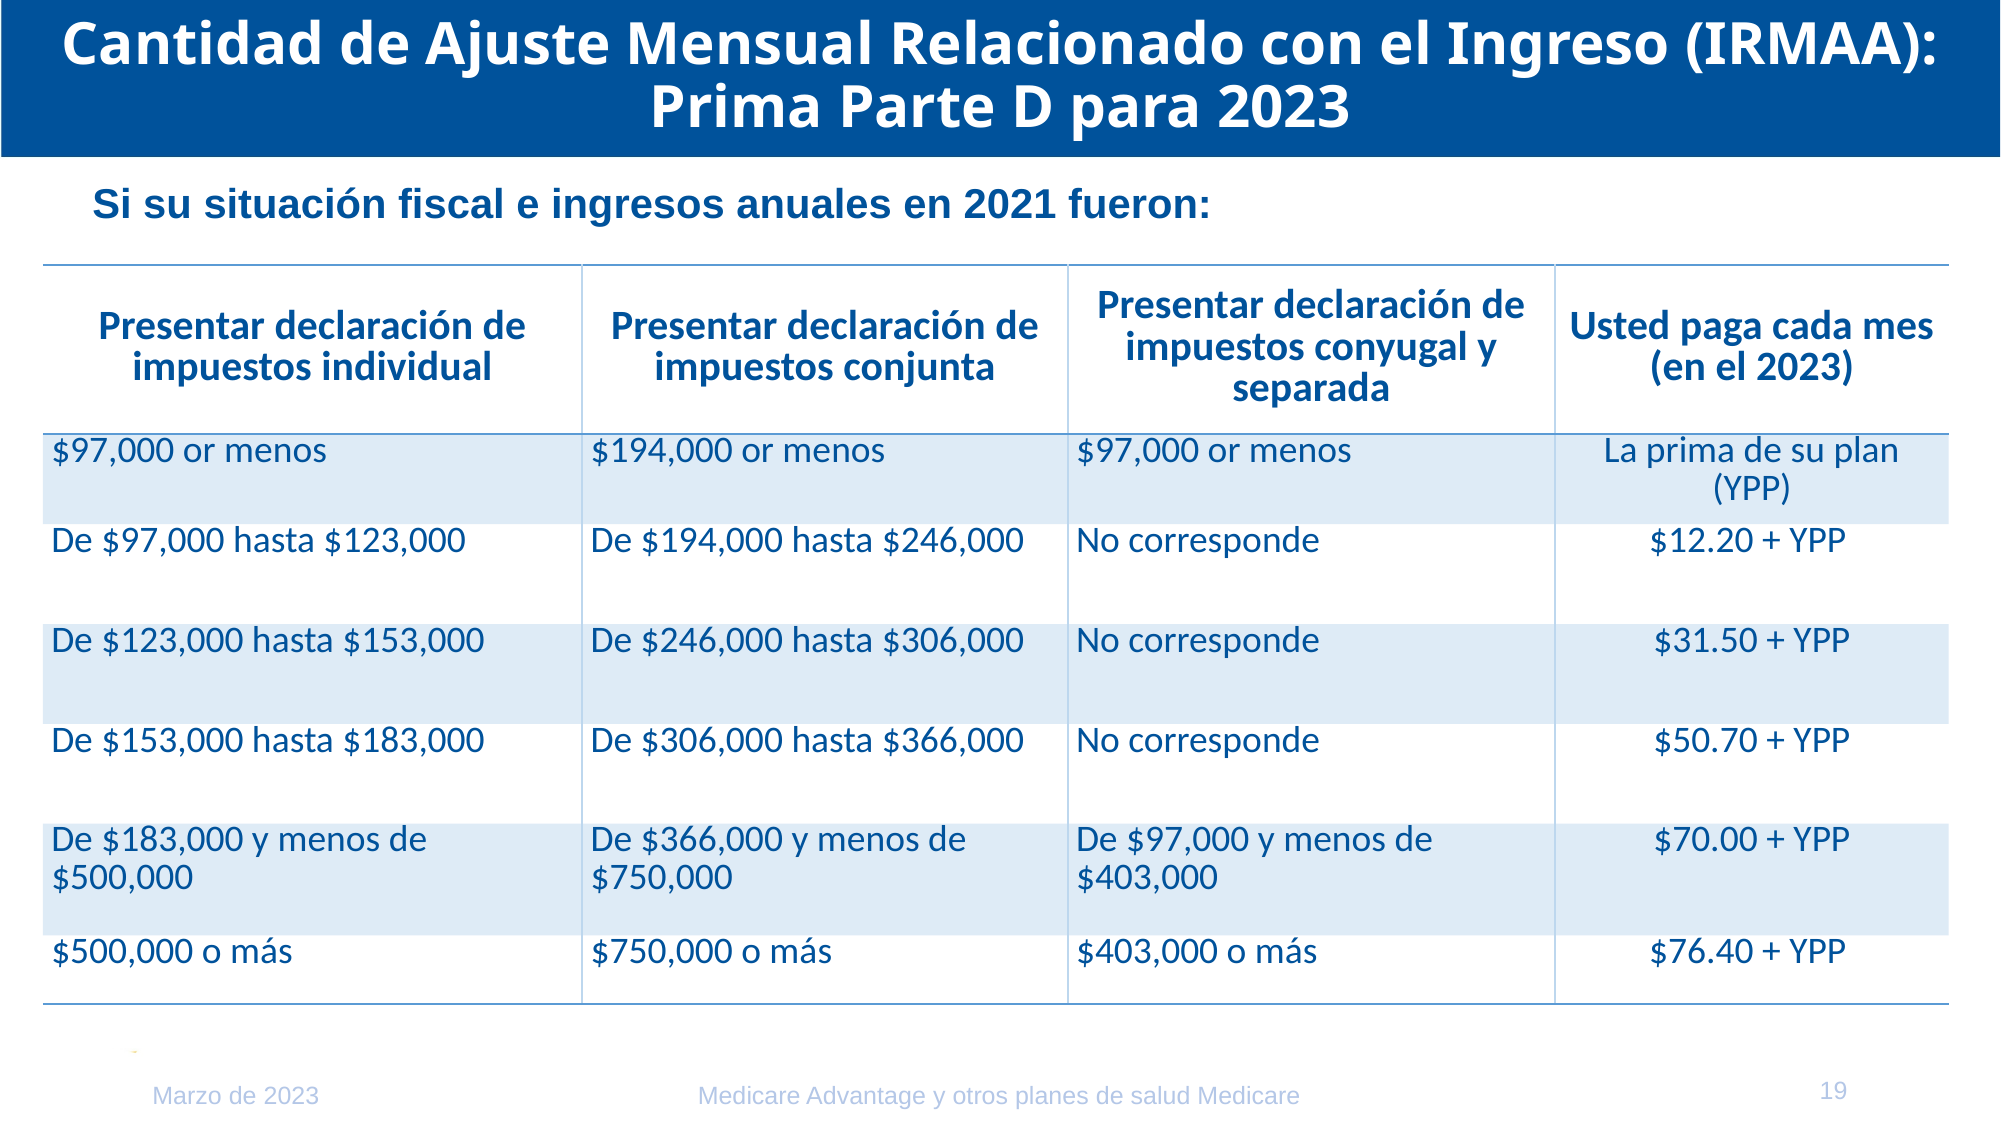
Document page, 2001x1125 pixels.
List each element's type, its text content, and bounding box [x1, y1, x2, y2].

table_cell $750,000 o más [583, 935, 1067, 1003]
table_cell De $306,000 hasta $366,000 [583, 724, 1067, 824]
table_header Usted paga cada mes (en el 2023) [1556, 266, 1949, 433]
table_cell $50.70 + YPP [1556, 724, 1949, 824]
table_cell De $246,000 hasta $306,000 [583, 624, 1067, 724]
slide_number Marzo de 2023 [137, 1065, 588, 1125]
table_cell $403,000 o más [1069, 935, 1554, 1003]
table_cell No corresponde [1069, 524, 1554, 624]
table_cell $31.50 + YPP [1556, 624, 1949, 724]
slide_number 19 [1412, 1059, 1863, 1120]
table_cell No corresponde [1069, 724, 1554, 824]
table_cell De $183,000 y menos de $500,000 [43, 824, 581, 935]
table_cell De $97,000 y menos de $403,000 [1069, 824, 1554, 935]
table_cell $194,000 or menos [583, 435, 1067, 524]
table_header Presentar declaración de impuestos conjunta [583, 266, 1067, 433]
table_cell $70.00 + YPP [1556, 824, 1949, 935]
table_cell De $123,000 hasta $153,000 [43, 624, 581, 724]
table_cell De $153,000 hasta $183,000 [43, 724, 581, 824]
table_cell $500,000 o más [43, 935, 581, 1003]
table_cell De $194,000 hasta $246,000 [583, 524, 1067, 624]
picture [0, 0, 2001, 1125]
title Cantidad de Ajuste Mensual Relacionado con el Ingreso (IRMAA): Prima Parte D para 2023 [0, 0, 2000, 154]
table_header Presentar declaración de impuestos conyugal y separada [1069, 266, 1554, 433]
table_header Presentar declaración de impuestos individual [43, 266, 581, 433]
table_cell $76.40 + YPP [1556, 935, 1949, 1003]
table_cell No corresponde [1069, 624, 1554, 724]
table_cell $97,000 or menos [43, 435, 581, 524]
table_cell $97,000 or menos [1069, 435, 1554, 524]
table_cell La prima de su plan (YPP) [1556, 435, 1949, 524]
text_box Si su situación fiscal e ingresos anuales en 2021 fueron: [42, 169, 1757, 235]
footer Medicare Advantage y otros planes de salud Medicare [662, 1065, 1338, 1125]
table_cell De $97,000 hasta $123,000 [43, 524, 581, 624]
table_cell $12.20 + YPP [1556, 524, 1949, 624]
table_cell De $366,000 y menos de $750,000 [583, 824, 1067, 935]
